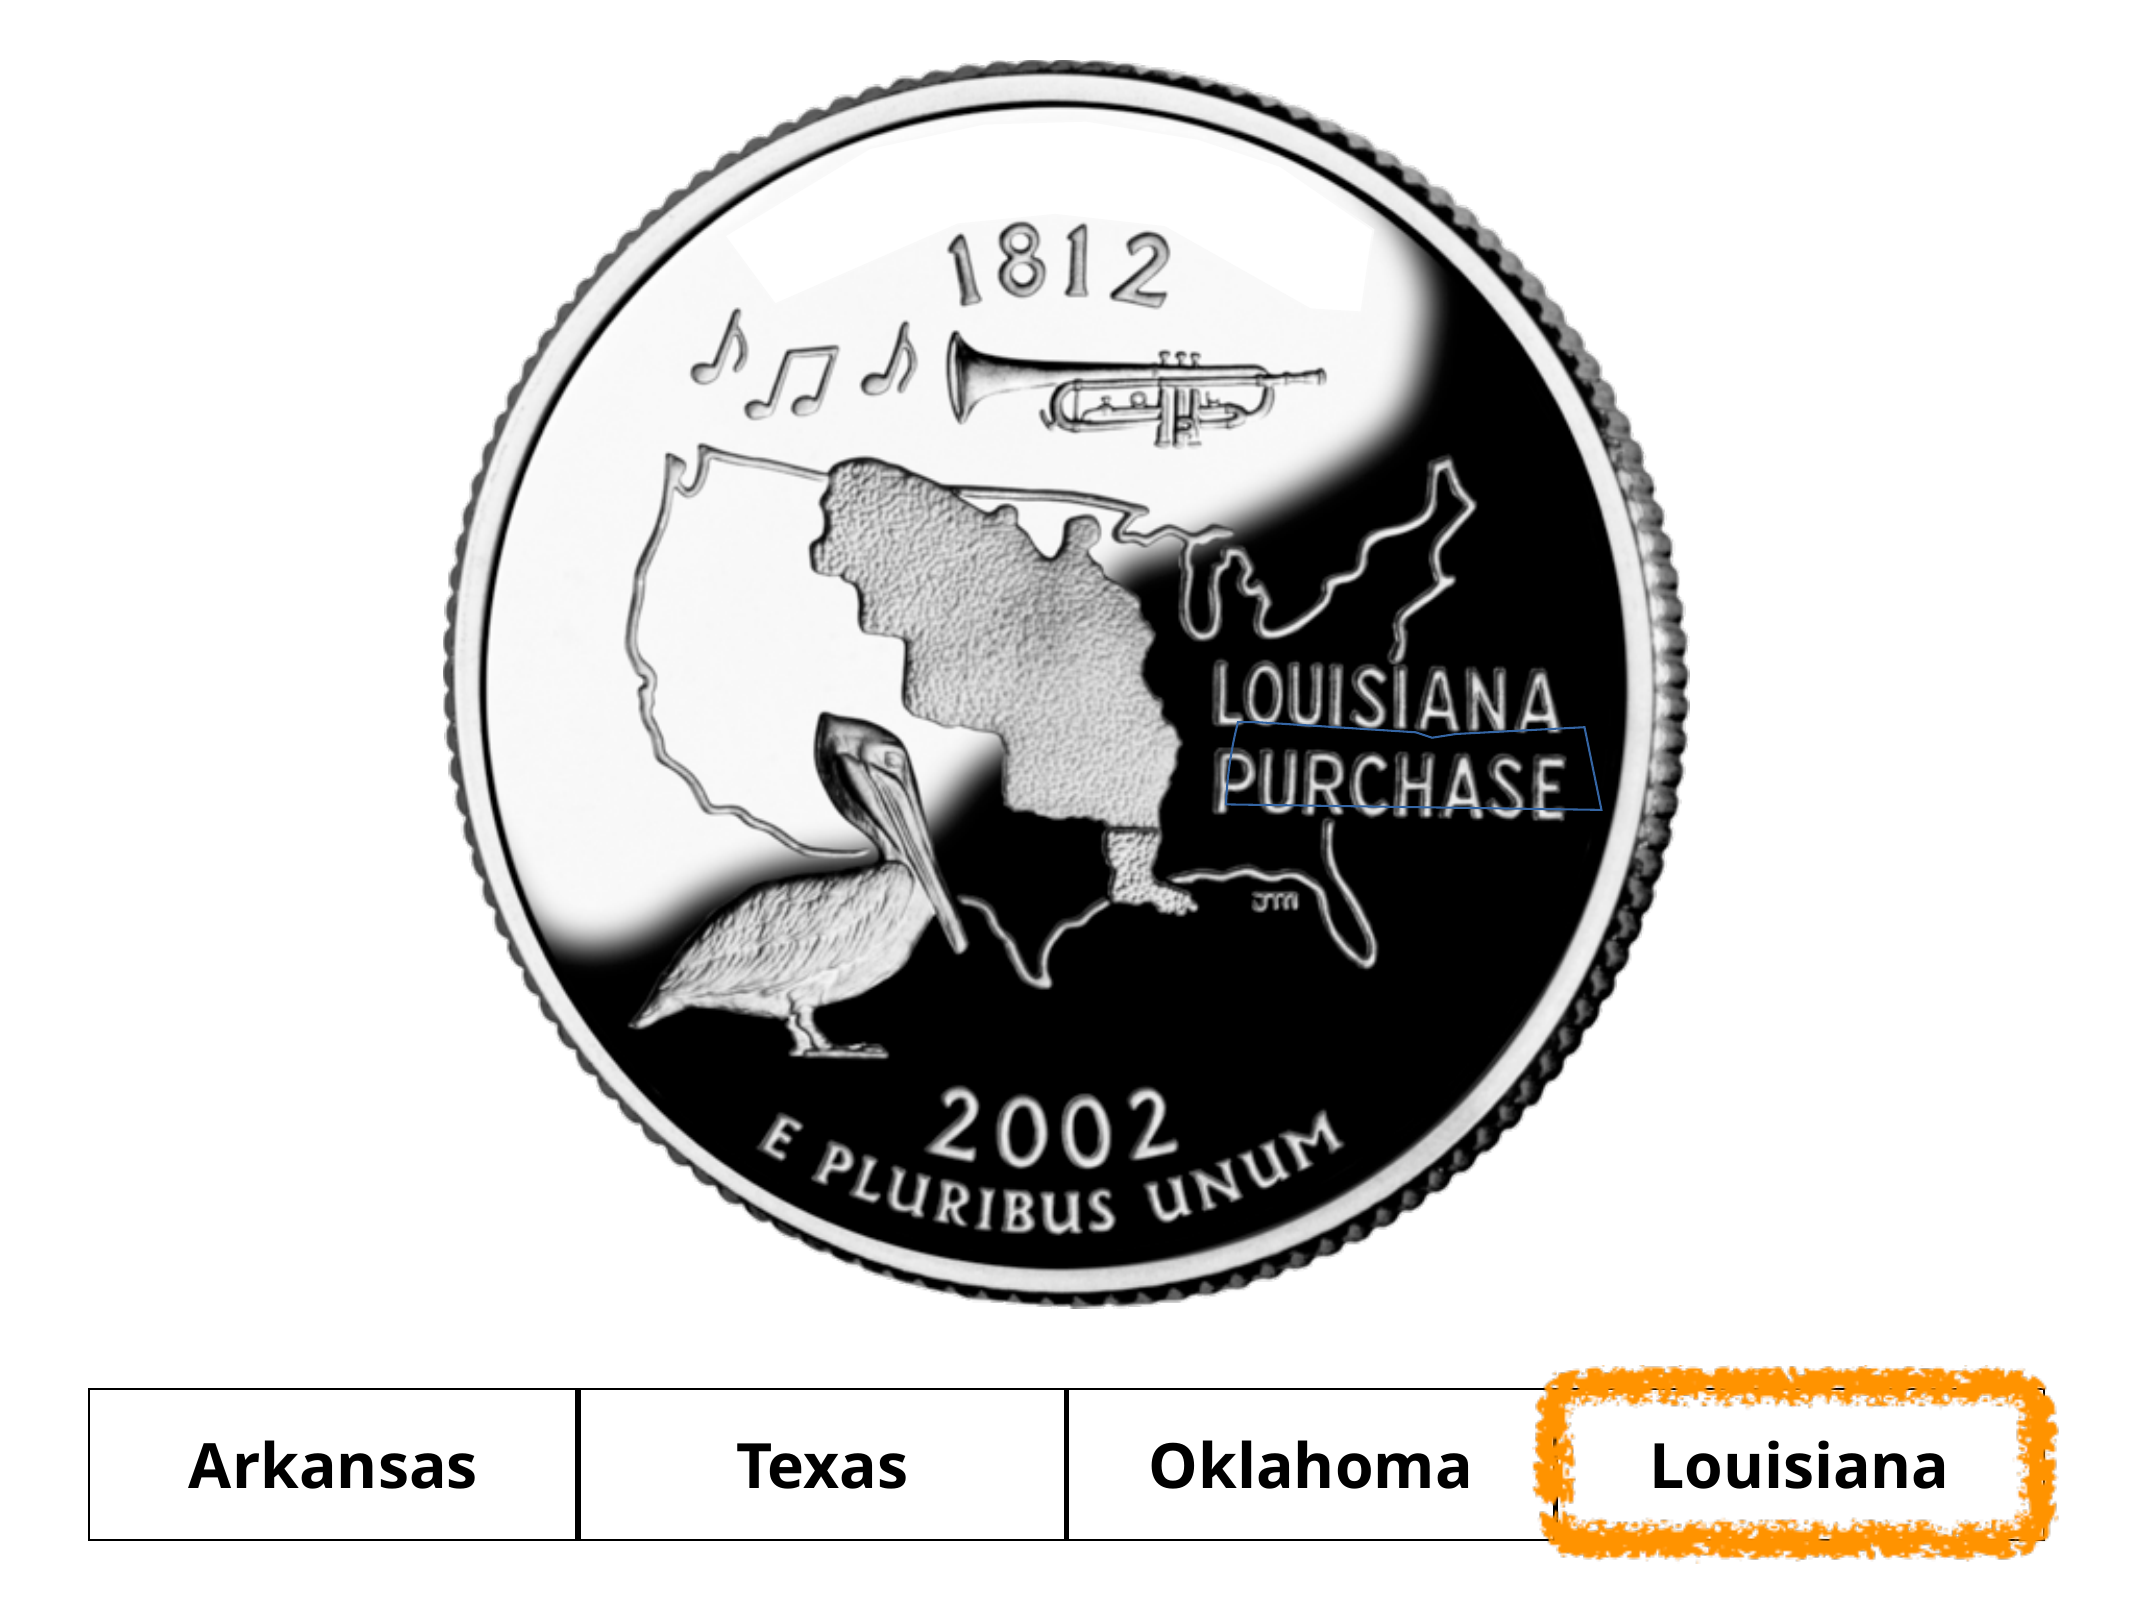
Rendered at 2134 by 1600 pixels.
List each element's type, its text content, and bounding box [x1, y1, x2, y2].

picture [443, 60, 1690, 1309]
table_header Arkansas [90, 1390, 575, 1539]
table_header Texas [581, 1390, 1064, 1539]
picture [1531, 1365, 2061, 1564]
table_header Oklahoma [1069, 1390, 1531, 1539]
